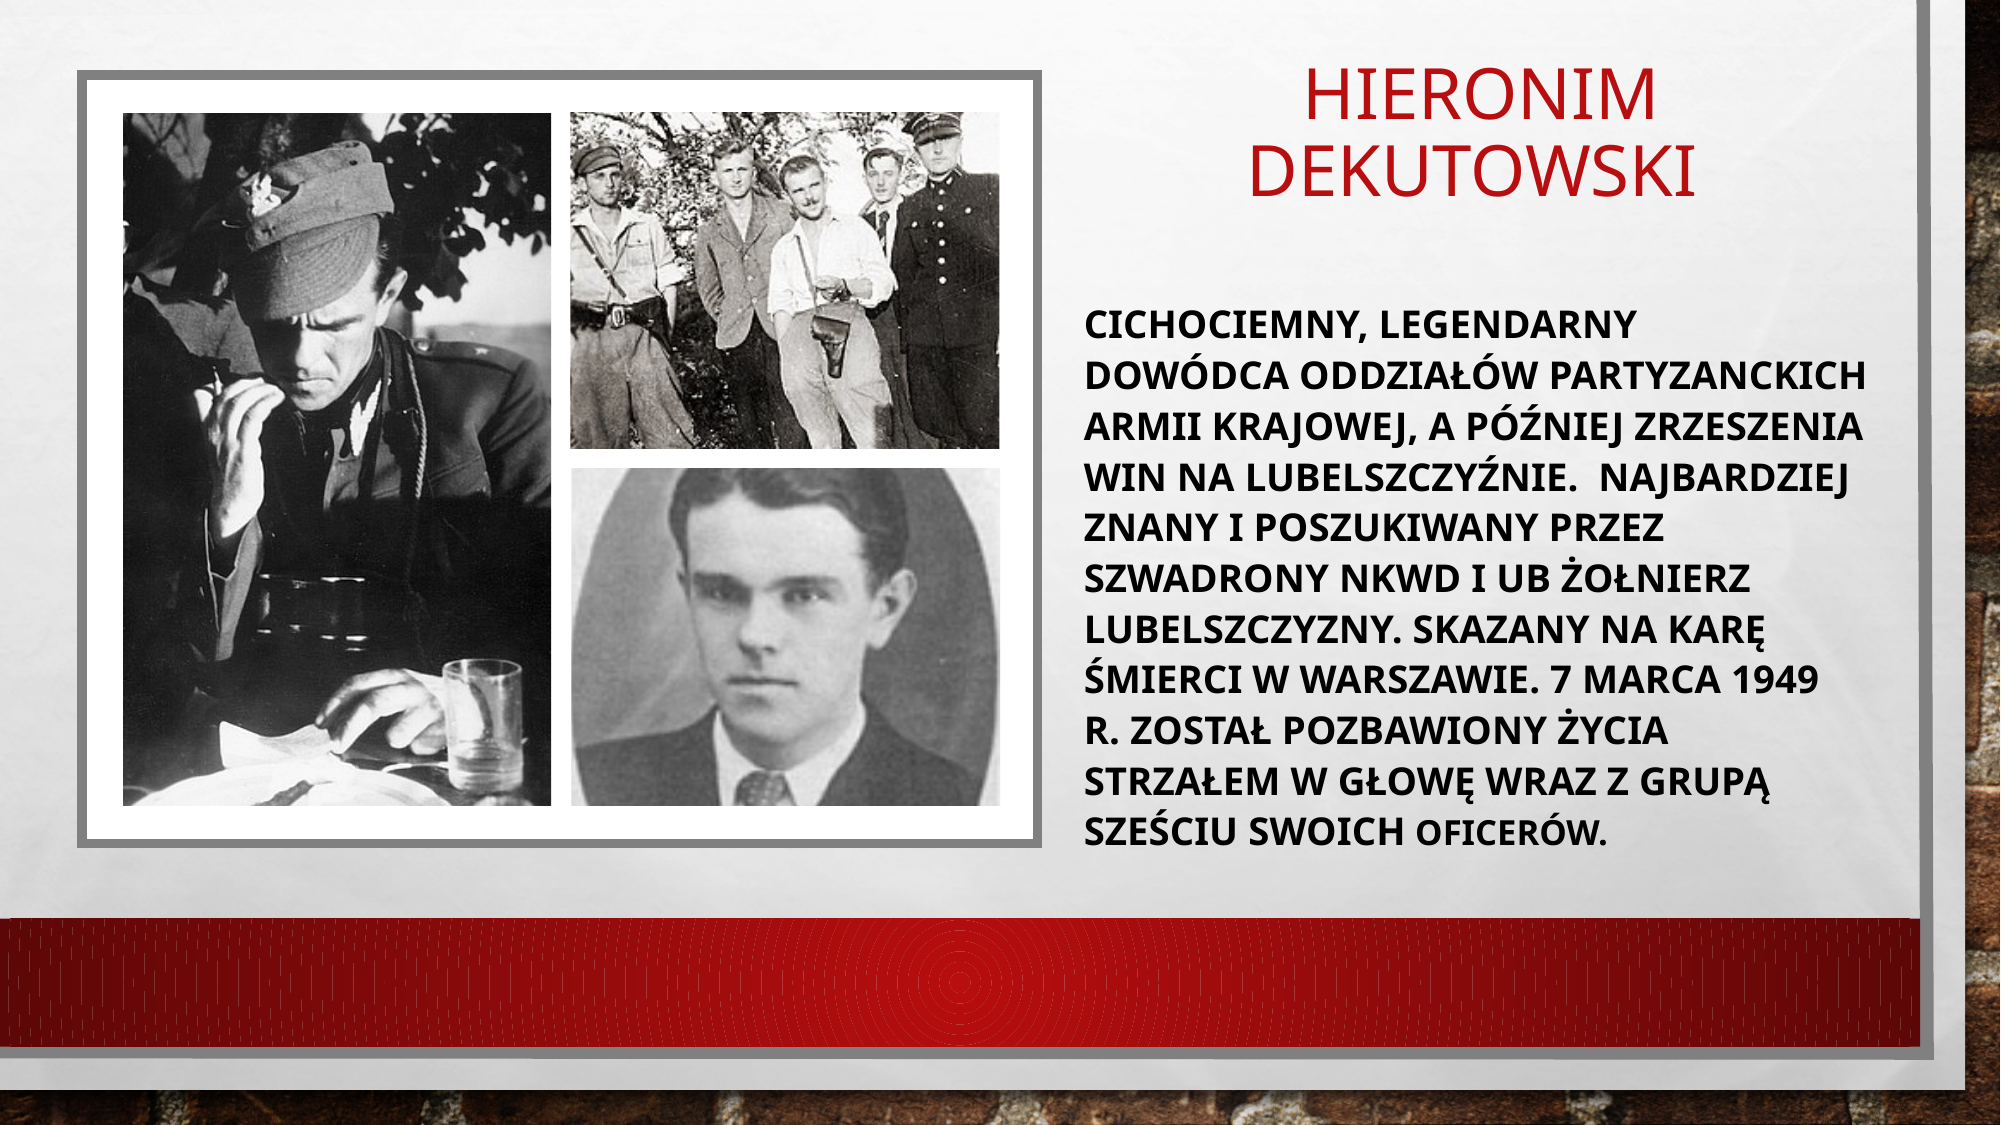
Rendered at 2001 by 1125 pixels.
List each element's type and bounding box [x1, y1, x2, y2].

picture [571, 468, 1001, 806]
picture [0, 0, 2000, 1125]
picture [570, 112, 1000, 450]
text_box [0, 0, 1966, 1091]
list [122, 112, 552, 806]
